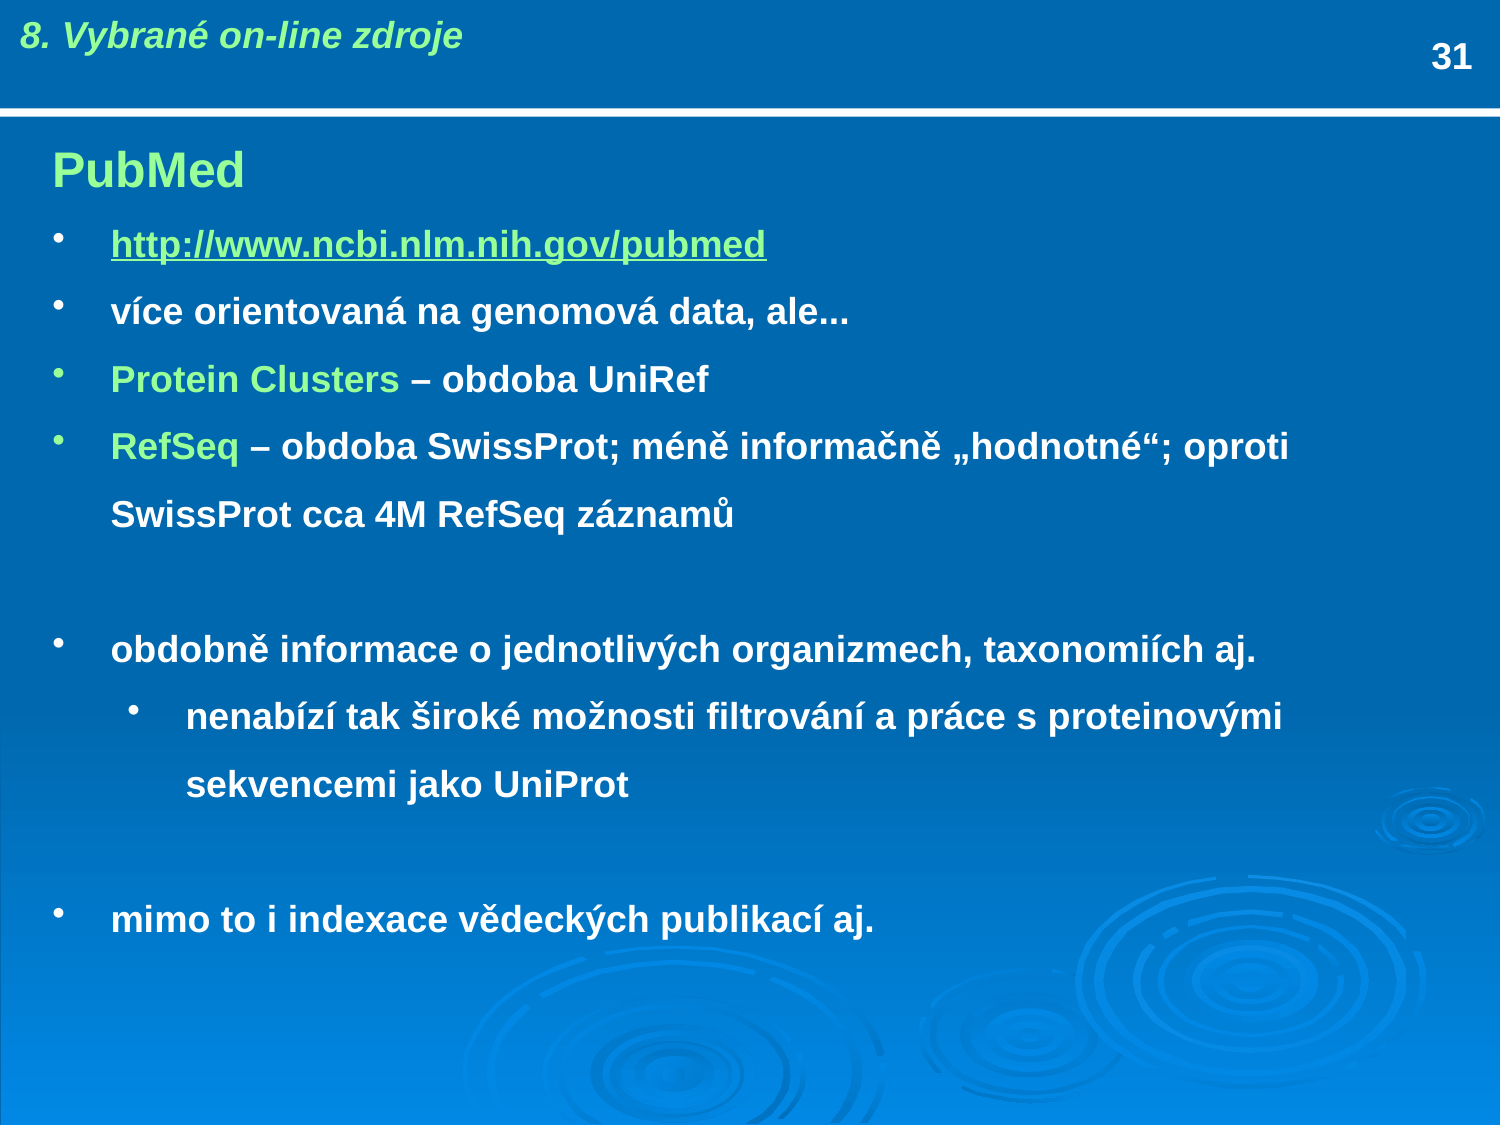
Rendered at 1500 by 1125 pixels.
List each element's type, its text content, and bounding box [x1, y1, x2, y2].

text_box PubMed http://www.ncbi.nlm.nih.gov/pubmed více orientovaná na genomová data, ale... Protein Clusters – obdoba UniRef RefSeq – obdoba SwissProt; méně informačně „hodnotné“; oproti SwissProt cca 4M RefSeq záznamů obdobně informace o jednotlivých organizmech, taxonomiích aj. nenabízí tak široké možnosti filtrování a práce s proteinovými sekvencemi jako UniProt mimo to i indexace vědeckých publikací aj. [37, 99, 1463, 948]
text_box 31 [1399, 24, 1488, 85]
text_box 8. Vybrané on-line zdroje [5, 3, 479, 104]
